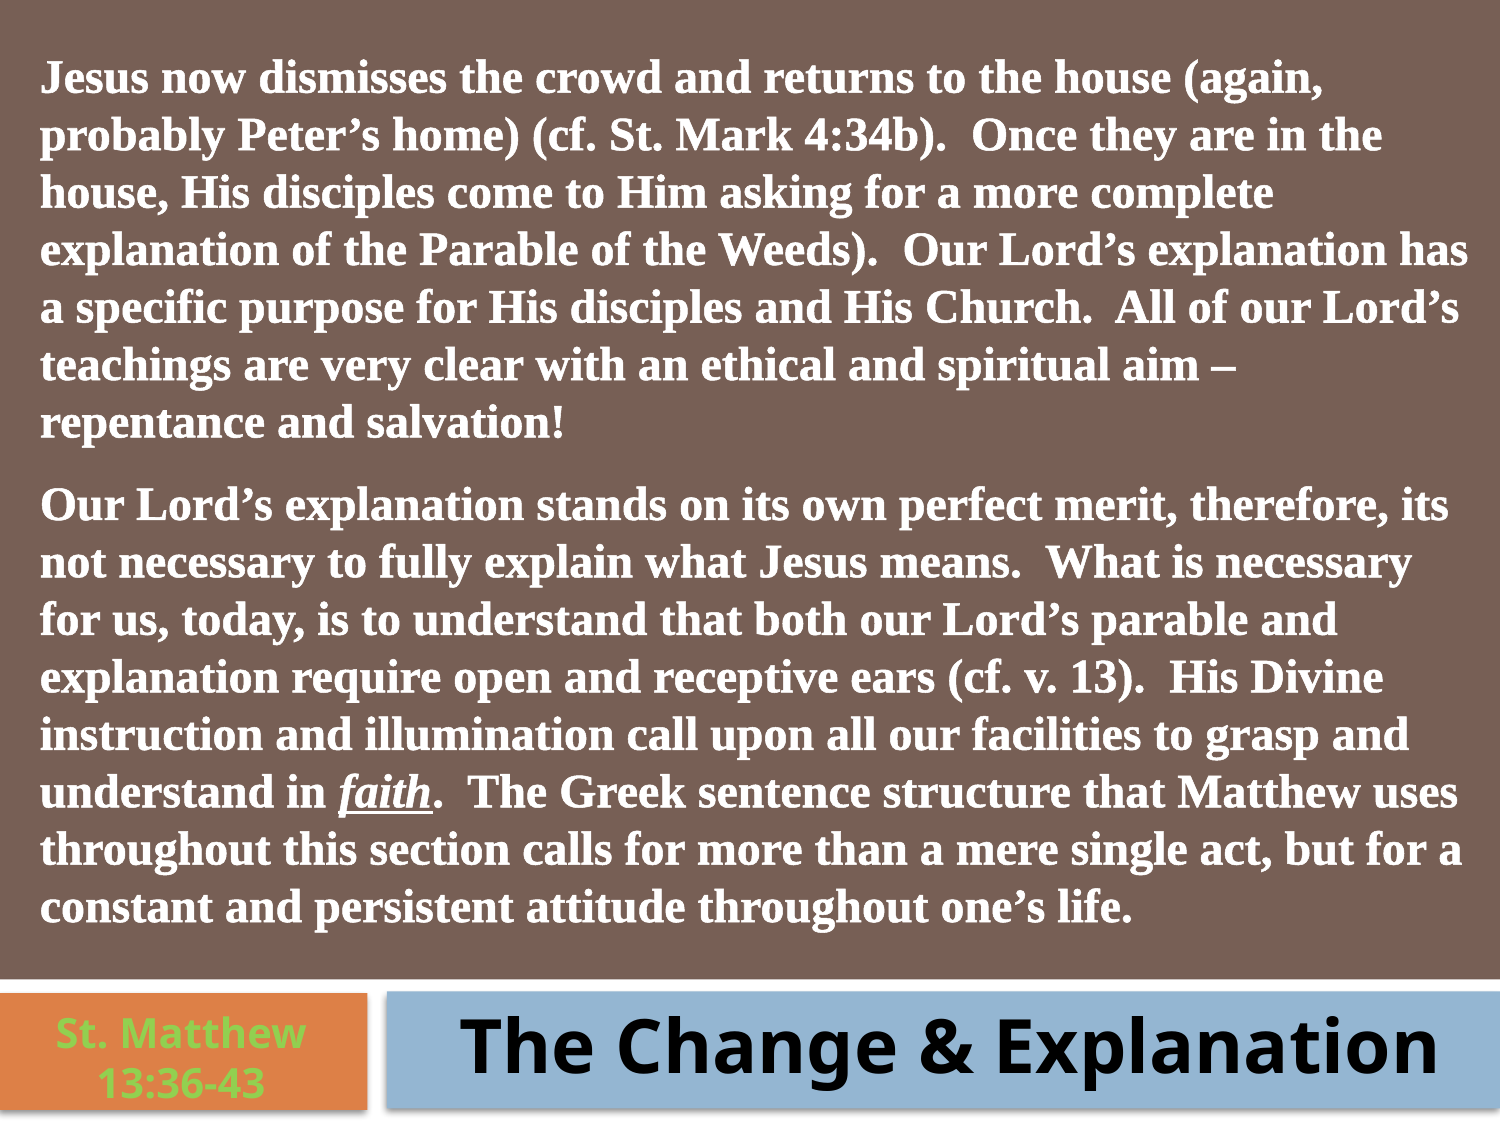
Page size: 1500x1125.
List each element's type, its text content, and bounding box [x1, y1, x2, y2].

text_box The Change & Explanation [399, 991, 1500, 1097]
text_box Jesus now dismisses the crowd and returns to the house (again, probably Peter’s home) (cf. St. Mark 4:34b). Once they are in the house, His disciples come to Him asking for a more complete explanation of the Parable of the Weeds). Our Lord’s explanation has a specific purpose for His disciples and His Church. All of our Lord’s teachings are very clear with an ethical and spiritual aim – repentance and salvation! Our Lord’s explanation stands on its own perfect merit, therefore, its not necessary to fully explain what Jesus means. What is necessary for us, today, is to understand that both our Lord’s parable and explanation require open and receptive ears (cf. v. 13). His Divine instruction and illumination call upon all our facilities to grasp and understand in faith. The Greek sentence structure that Matthew uses throughout this section calls for more than a mere single act, but for a constant and persistent attitude throughout one’s life. [24, 37, 1488, 940]
text_box St. Matthew 13:36-43 [0, 999, 363, 1115]
